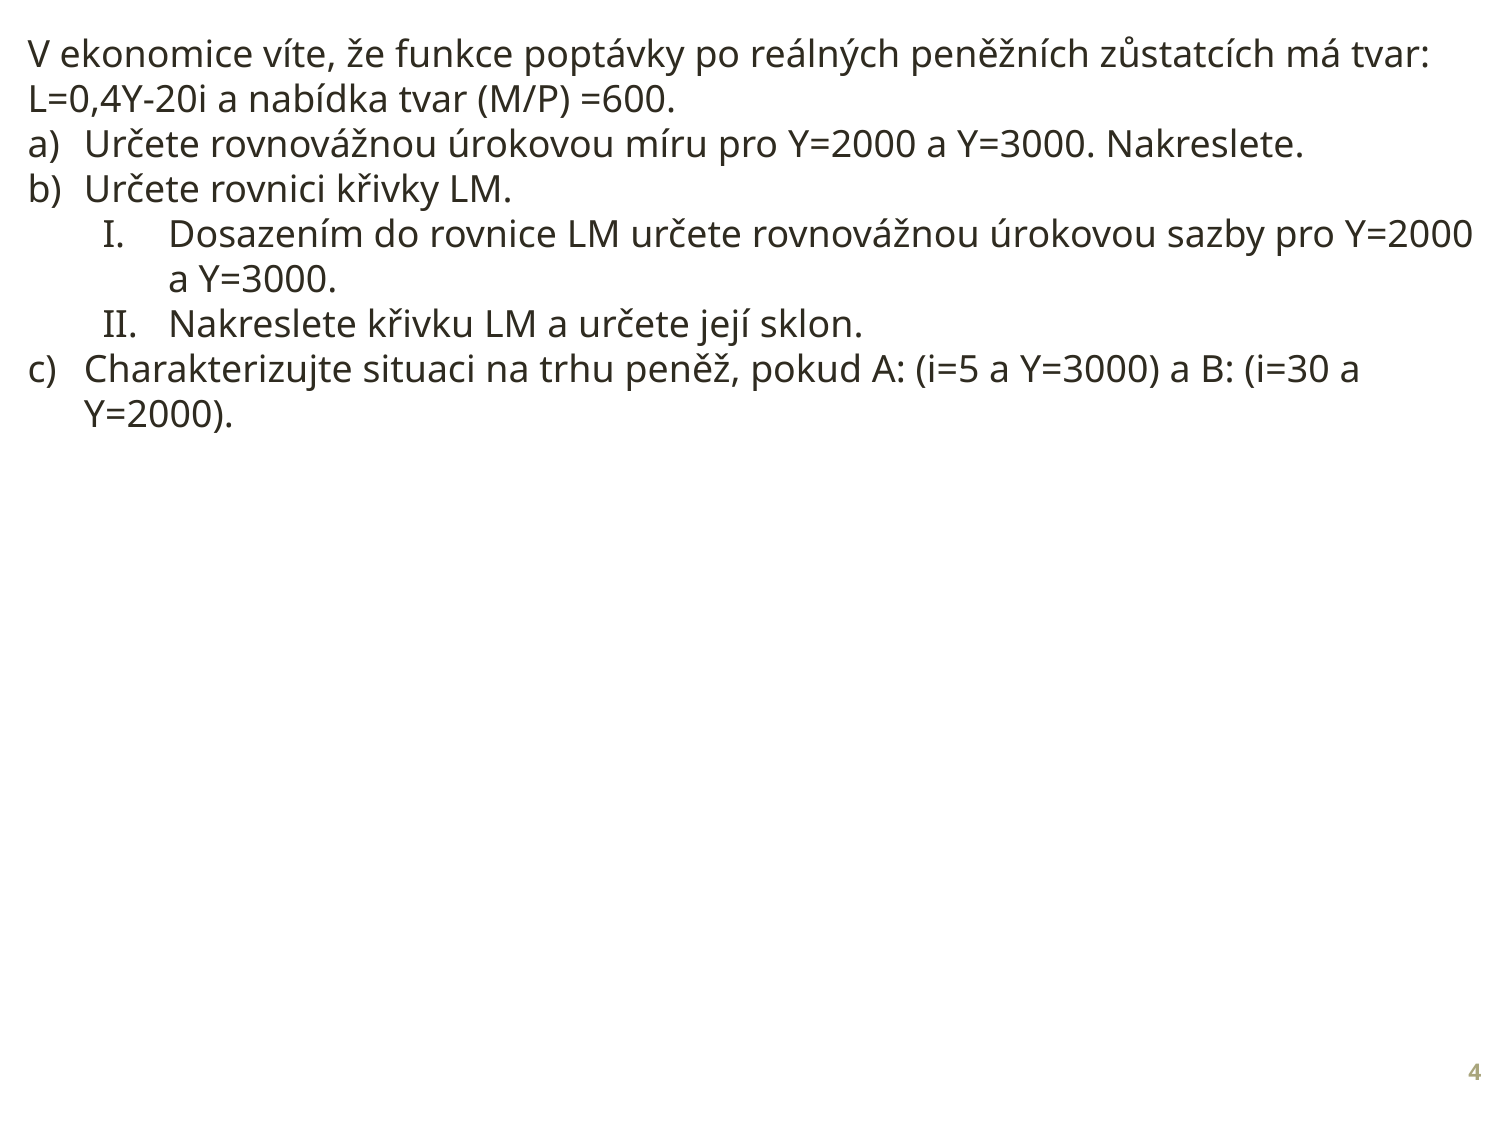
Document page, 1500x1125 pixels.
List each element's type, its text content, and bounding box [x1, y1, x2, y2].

slide_number 4 [1308, 1042, 1497, 1103]
text_box V ekonomice víte, že funkce poptávky po reálných peněžních zůstatcích má tvar: L=0,4Y-20i a nabídka tvar (M/P) =600. Určete rovnovážnou úrokovou míru pro Y=2000 a Y=3000. Nakreslete. Určete rovnici křivky LM. Dosazením do rovnice LM určete rovnovážnou úrokovou sazby pro Y=2000 a Y=3000. Nakreslete křivku LM a určete její sklon. Charakterizujte situaci na trhu peněž, pokud A: (i=5 a Y=3000) a B: (i=30 a Y=2000). [12, 22, 1497, 443]
